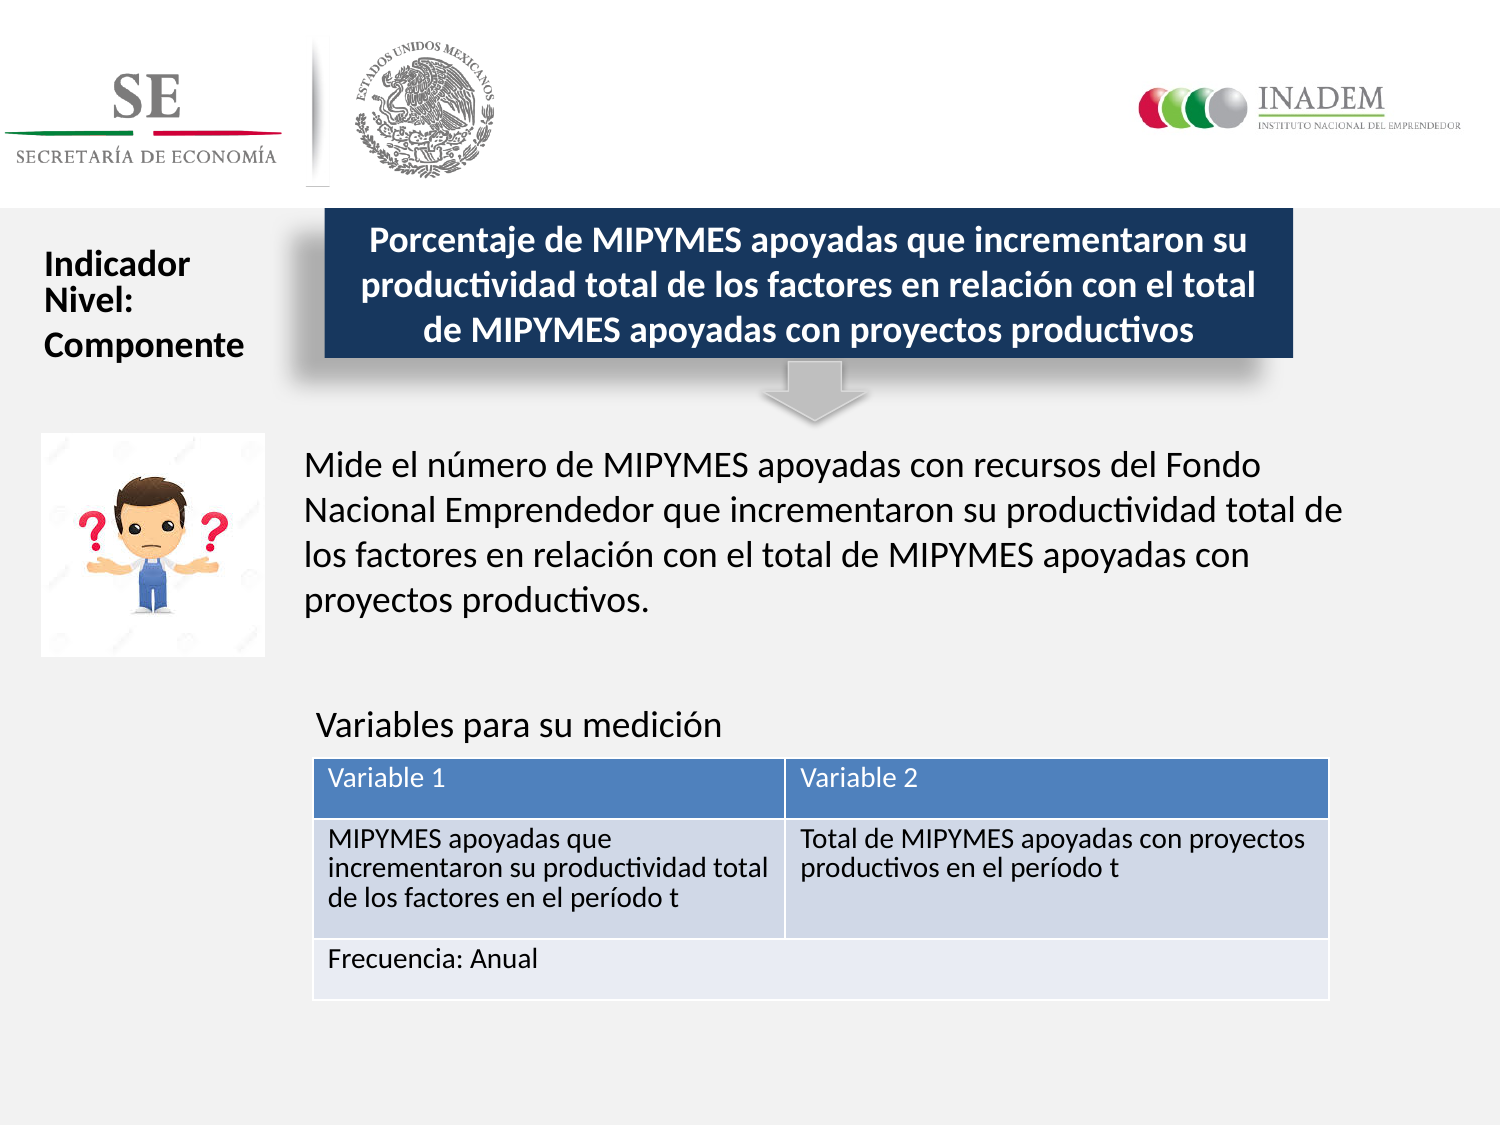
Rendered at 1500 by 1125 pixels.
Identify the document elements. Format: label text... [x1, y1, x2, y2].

text_box Indicador [29, 231, 284, 267]
picture [0, 2, 509, 208]
table_cell MIPYMES apoyadas que incrementaron su productividad total de los factores en el período t [314, 820, 784, 938]
table_cell Frecuencia: Anual [314, 940, 1328, 999]
text_box [761, 360, 869, 422]
table_header Variable 1 [314, 759, 784, 818]
text_box Variables para su medición [301, 692, 798, 753]
table_header Variable 2 [786, 759, 1328, 818]
picture [1115, 41, 1483, 173]
text_box Mide el número de MIPYMES apoyadas con recursos del Fondo Nacional Emprendedor que incrementaron su productividad total de los factores en relación con el total de MIPYMES apoyadas con proyectos productivos. [289, 432, 1400, 673]
table_cell Total de MIPYMES apoyadas con proyectos productivos en el período t [786, 820, 1328, 938]
text_box Nivel: Componente [29, 267, 290, 372]
picture [41, 433, 265, 658]
text_box Porcentaje de MIPYMES apoyadas que incrementaron su productividad total de los factores en relación con el total de MIPYMES apoyadas con proyectos productivos [324, 208, 1294, 358]
